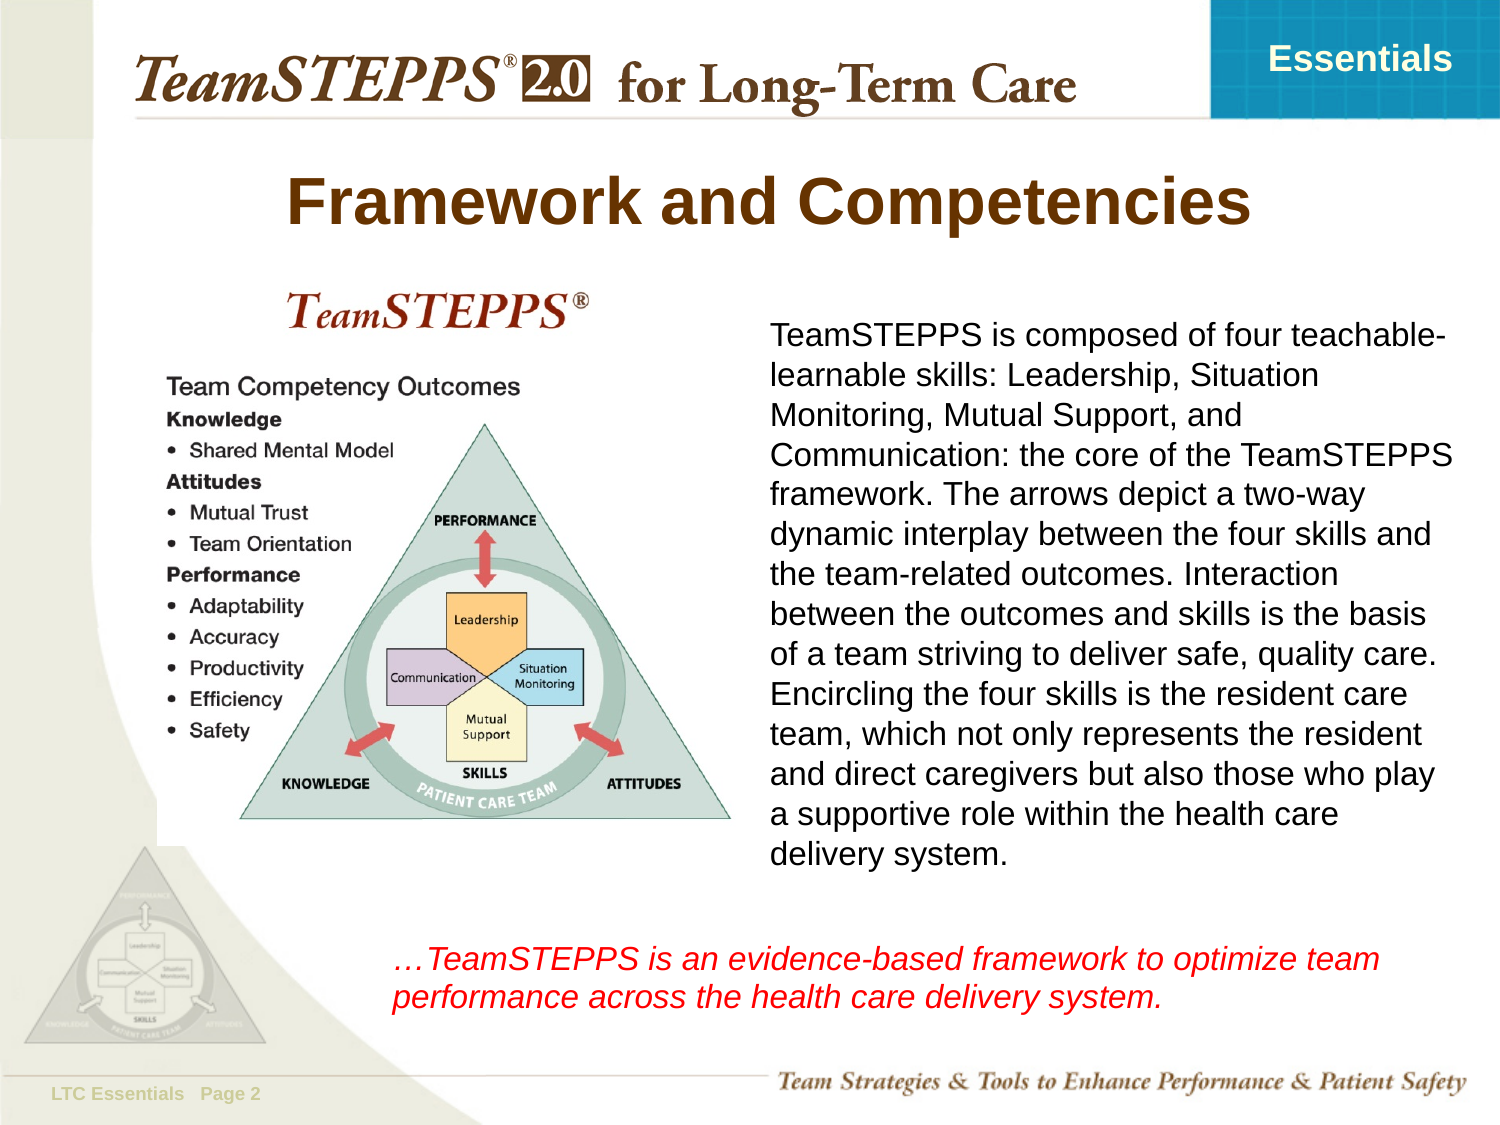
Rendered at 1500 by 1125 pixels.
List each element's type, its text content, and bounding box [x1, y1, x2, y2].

picture [0, 0, 1500, 1125]
list TeamSTEPPS is composed of four teachable-learnable skills: Leadership, Situation Monitoring, Mutual Support, and Communication: the core of the TeamSTEPPS framework. The arrows depict a two-way dynamic interplay between the four skills and the team-related outcomes. Interaction between the outcomes and skills is the basis of a team striving to deliver safe, quality care. Encircling the four skills is the resident care team, which not only represents the resident and direct caregivers but also those who play a supportive role within the health care delivery system. [754, 305, 1476, 887]
list …TeamSTEPPS is an evidence-based framework to optimize team performance across the health care delivery system. [377, 932, 1460, 1075]
title Framework and Competencies [144, 143, 1415, 253]
